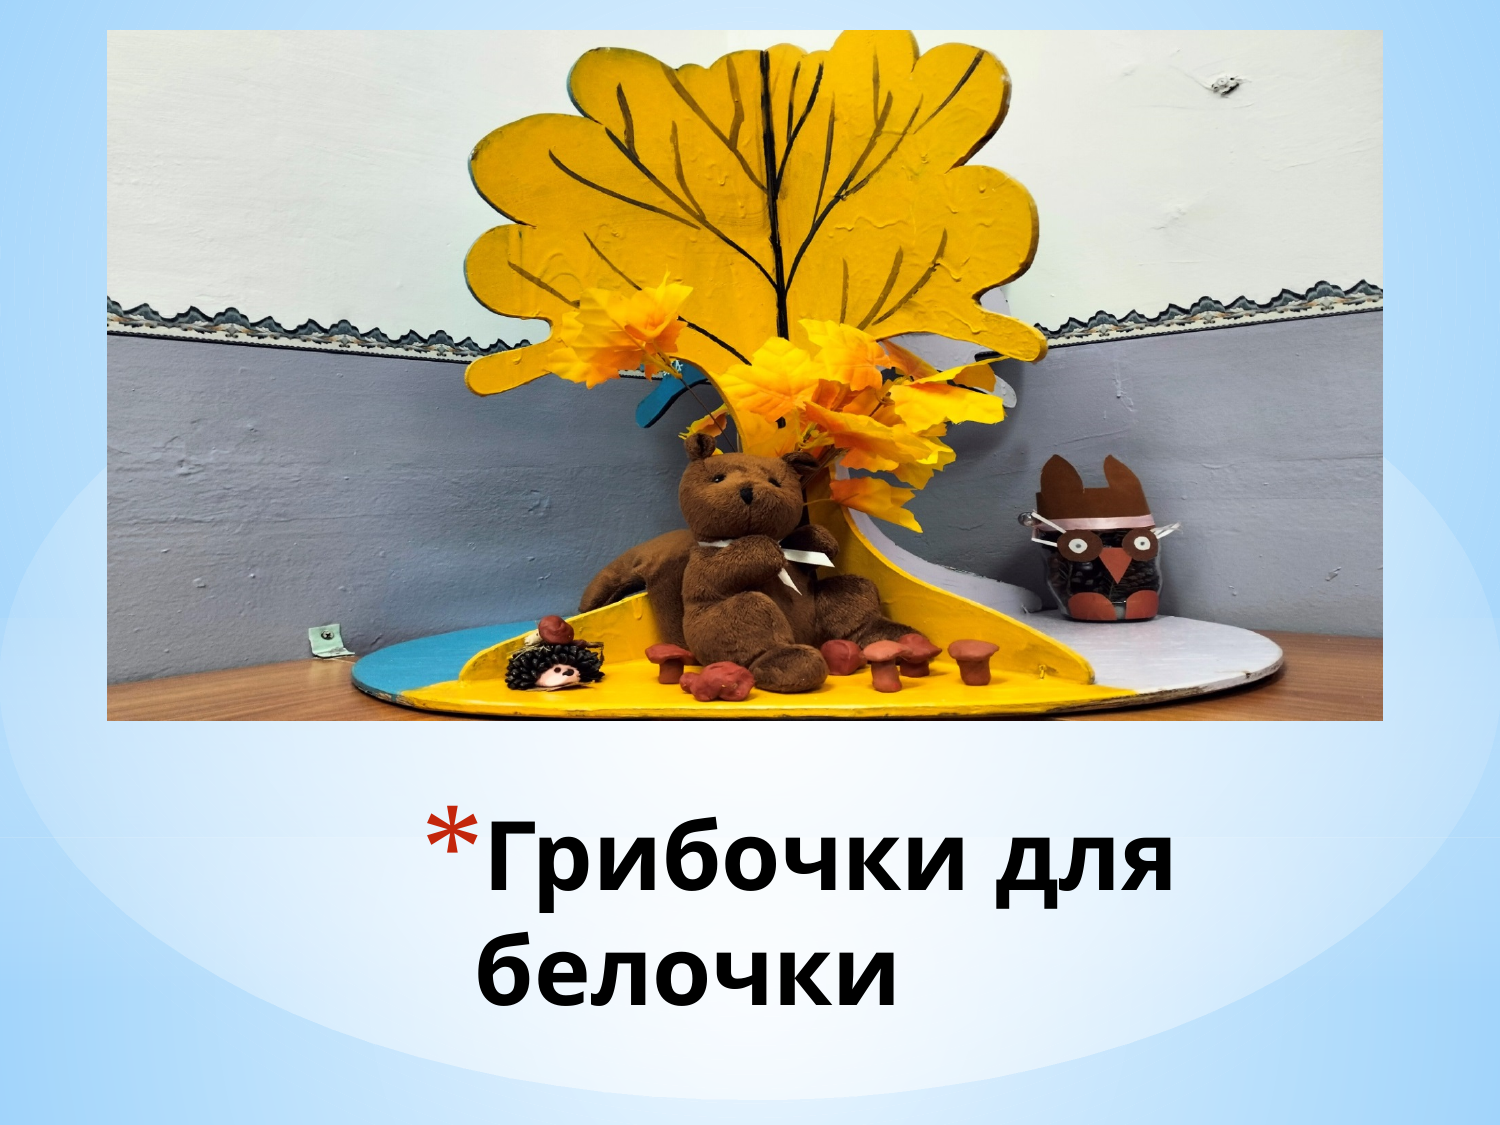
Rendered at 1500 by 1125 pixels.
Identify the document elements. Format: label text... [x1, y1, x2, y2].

title Грибочки для белочки [407, 786, 1476, 975]
picture [106, 30, 1384, 721]
